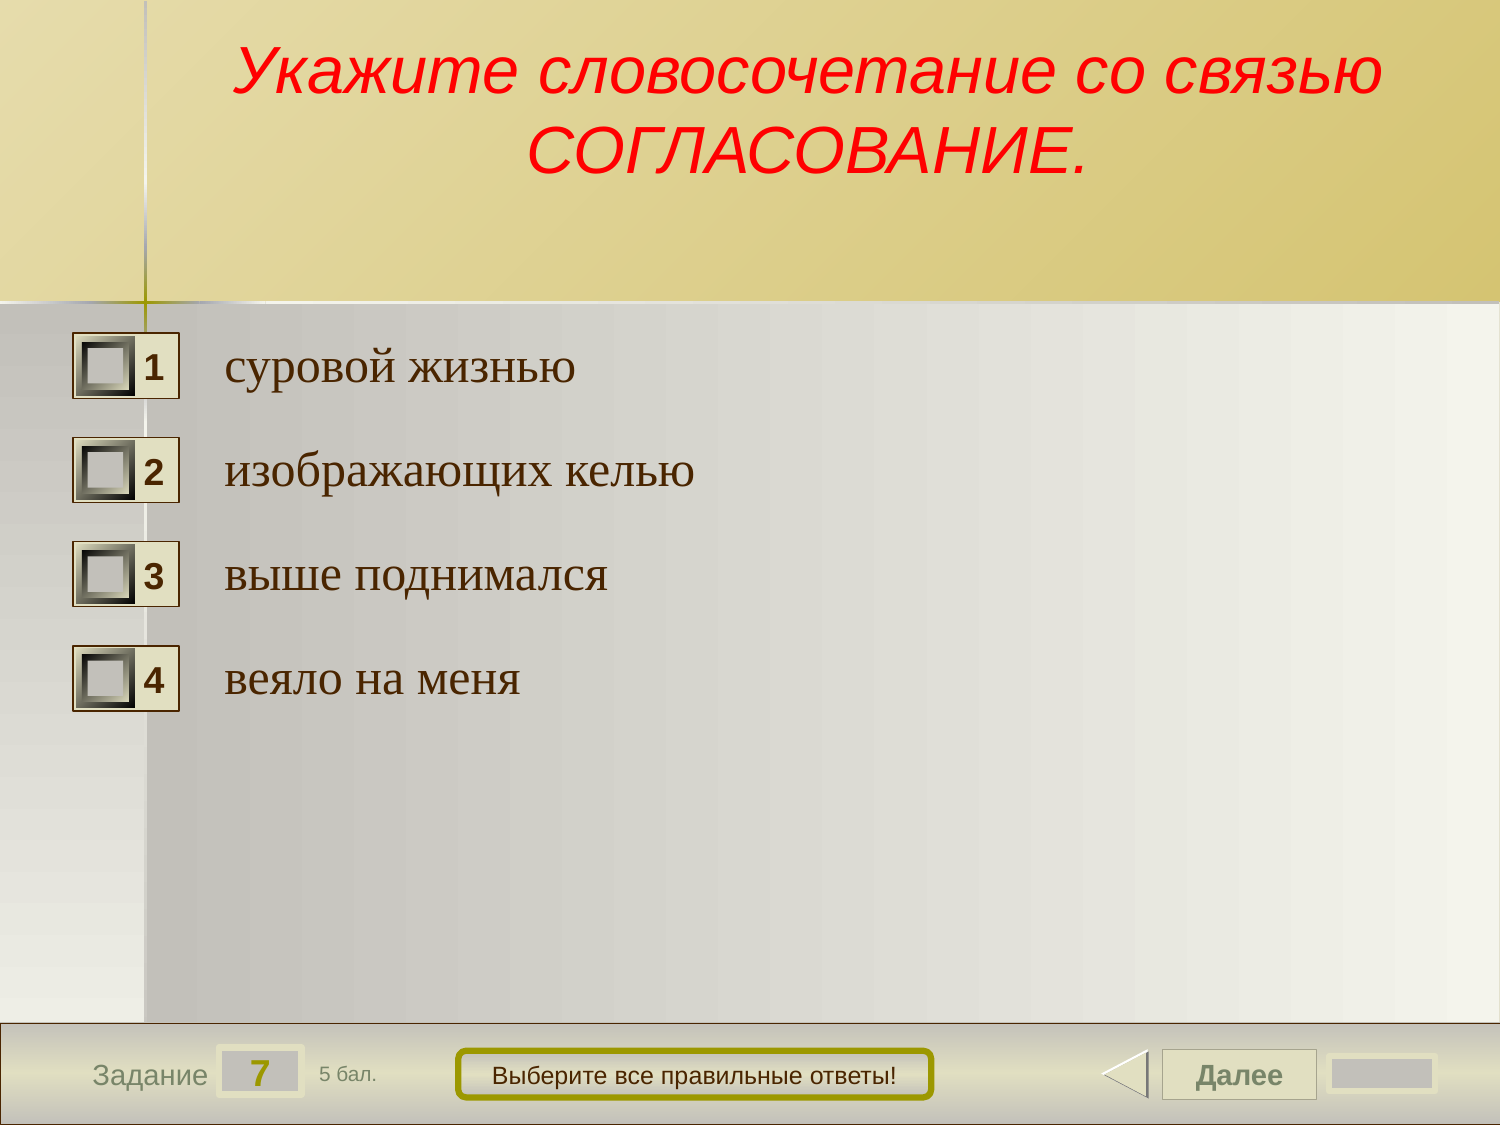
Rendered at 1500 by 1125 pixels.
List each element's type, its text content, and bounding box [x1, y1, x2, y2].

text_box Далее [1160, 1047, 1319, 1101]
list суровой жизнью [209, 324, 1448, 410]
text_box Выберите все правильные ответы! [456, 1048, 934, 1100]
list изображающих келью [209, 428, 1448, 514]
list выше поднимался [209, 532, 1448, 618]
list веяло на меня [209, 636, 1448, 722]
text_box Задание [83, 1056, 209, 1092]
text_box 5 бал. [306, 1060, 378, 1087]
title Укажите словосочетание со связью СОГЛАСОВАНИЕ. [170, 18, 1448, 255]
text_box [0, 1021, 1500, 1125]
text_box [72, 541, 180, 607]
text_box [72, 437, 180, 503]
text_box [72, 645, 180, 712]
text_box [1329, 1056, 1436, 1092]
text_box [1100, 1048, 1149, 1099]
text_box 7 [218, 1047, 302, 1095]
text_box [72, 332, 180, 399]
